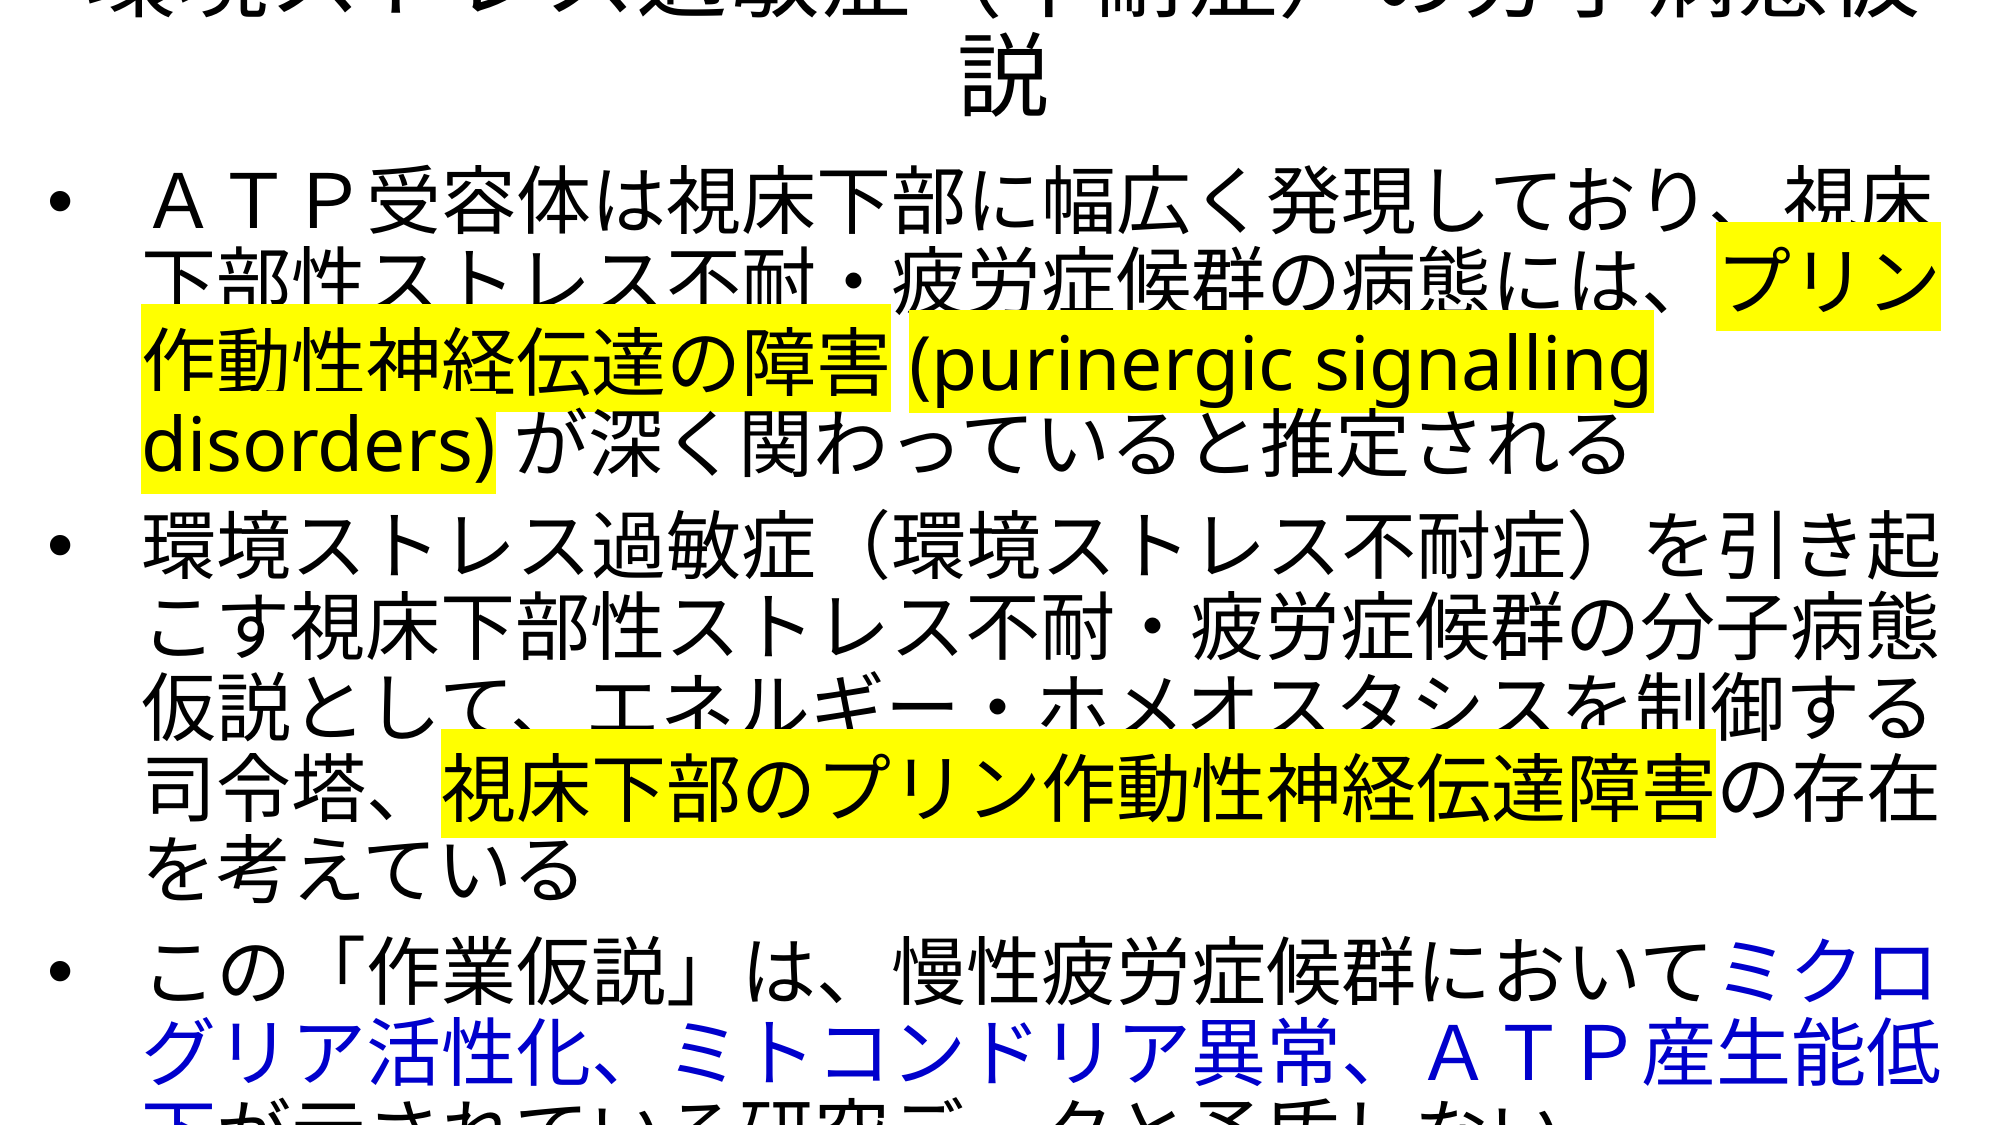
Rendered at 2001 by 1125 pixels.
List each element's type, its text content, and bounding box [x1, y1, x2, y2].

subtitle ＡＴＰ受容体は視床下部に幅広く発現しており、視床下部性ストレス不耐・疲労症候群の病態には、プリン作動性神経伝達の障害(purinergic signalling disorders)が深く関わっていると推定される 環境ストレス過敏症（環境ストレス不耐症）を引き起こす視床下部性ストレス不耐・疲労症候群の分子病態仮説として、エネルギー・ホメオスタシスを制御する司令塔、視床下部のプリン作動性神経伝達障害の存在を考えている この「作業仮説」は、慢性疲労症候群においてミクログリア活性化、ミトコンドリア異常、ＡＴＰ産生能低下が示されている研究データと矛盾しない [32, 156, 1974, 1104]
title 環境ストレス過敏症（不耐症）の分子病態仮説 [32, 21, 1974, 137]
